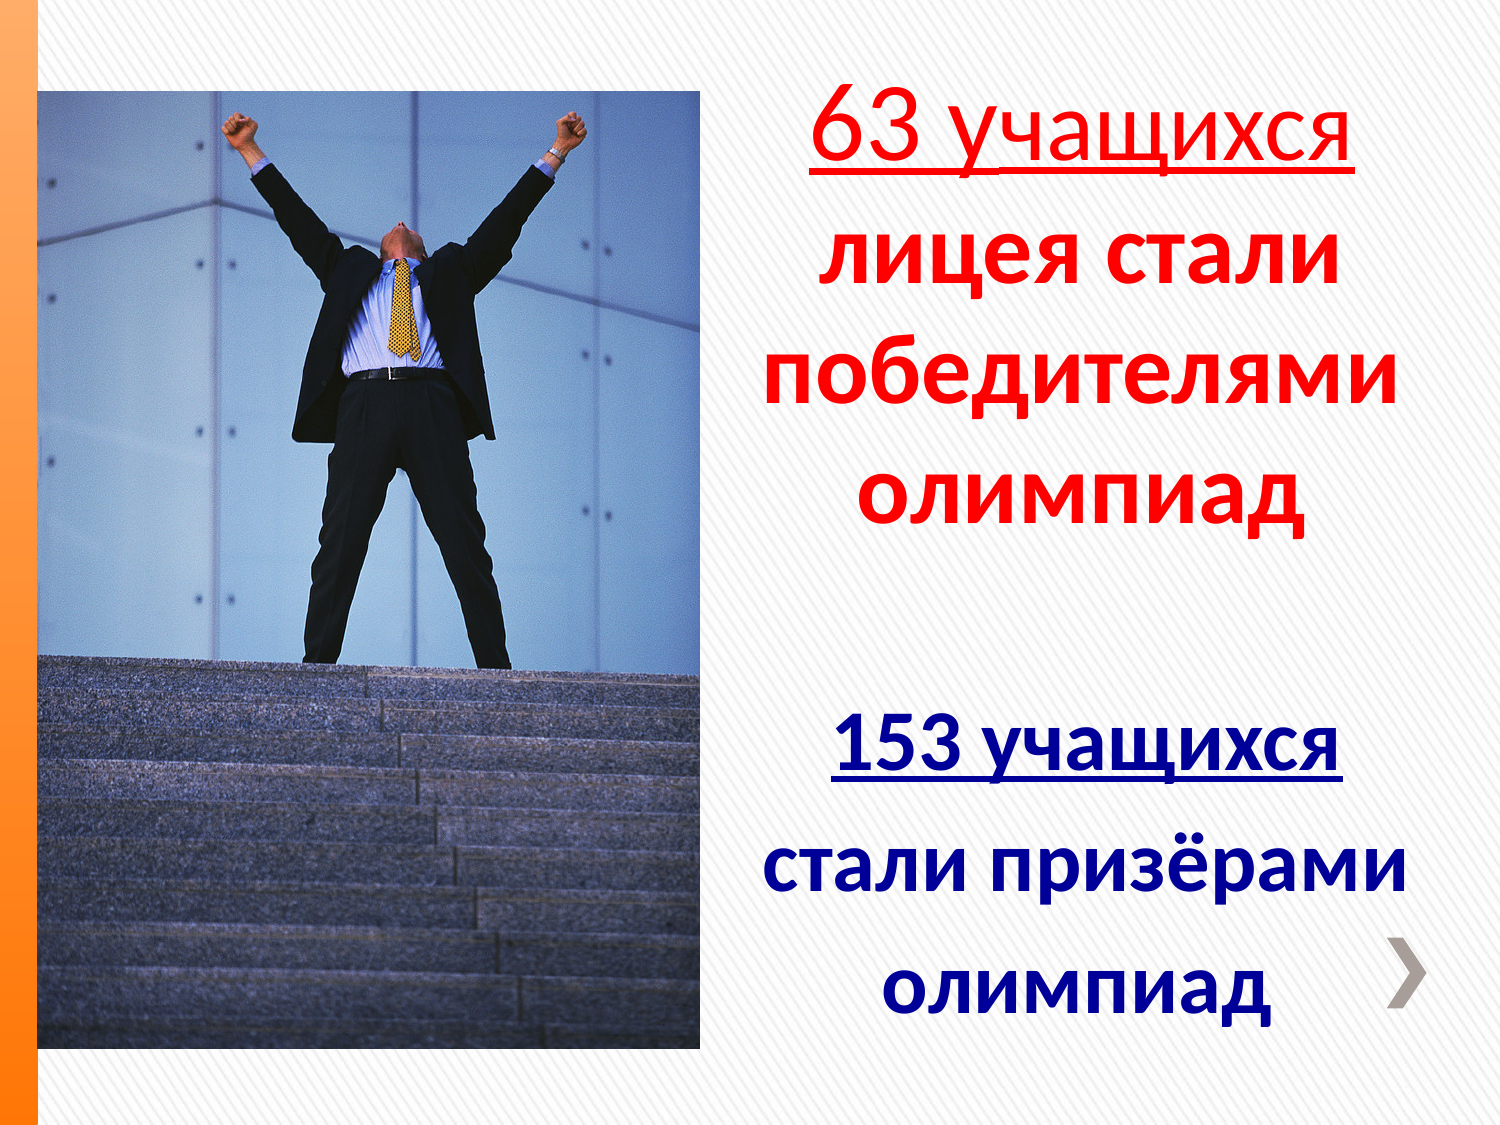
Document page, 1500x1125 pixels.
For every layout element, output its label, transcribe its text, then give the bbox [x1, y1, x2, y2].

list 153 учащихся стали призёрами олимпиад [738, 586, 1435, 1049]
title 63 учащихся лицея стали победителями олимпиад [738, 26, 1425, 551]
picture [36, 0, 1500, 1125]
